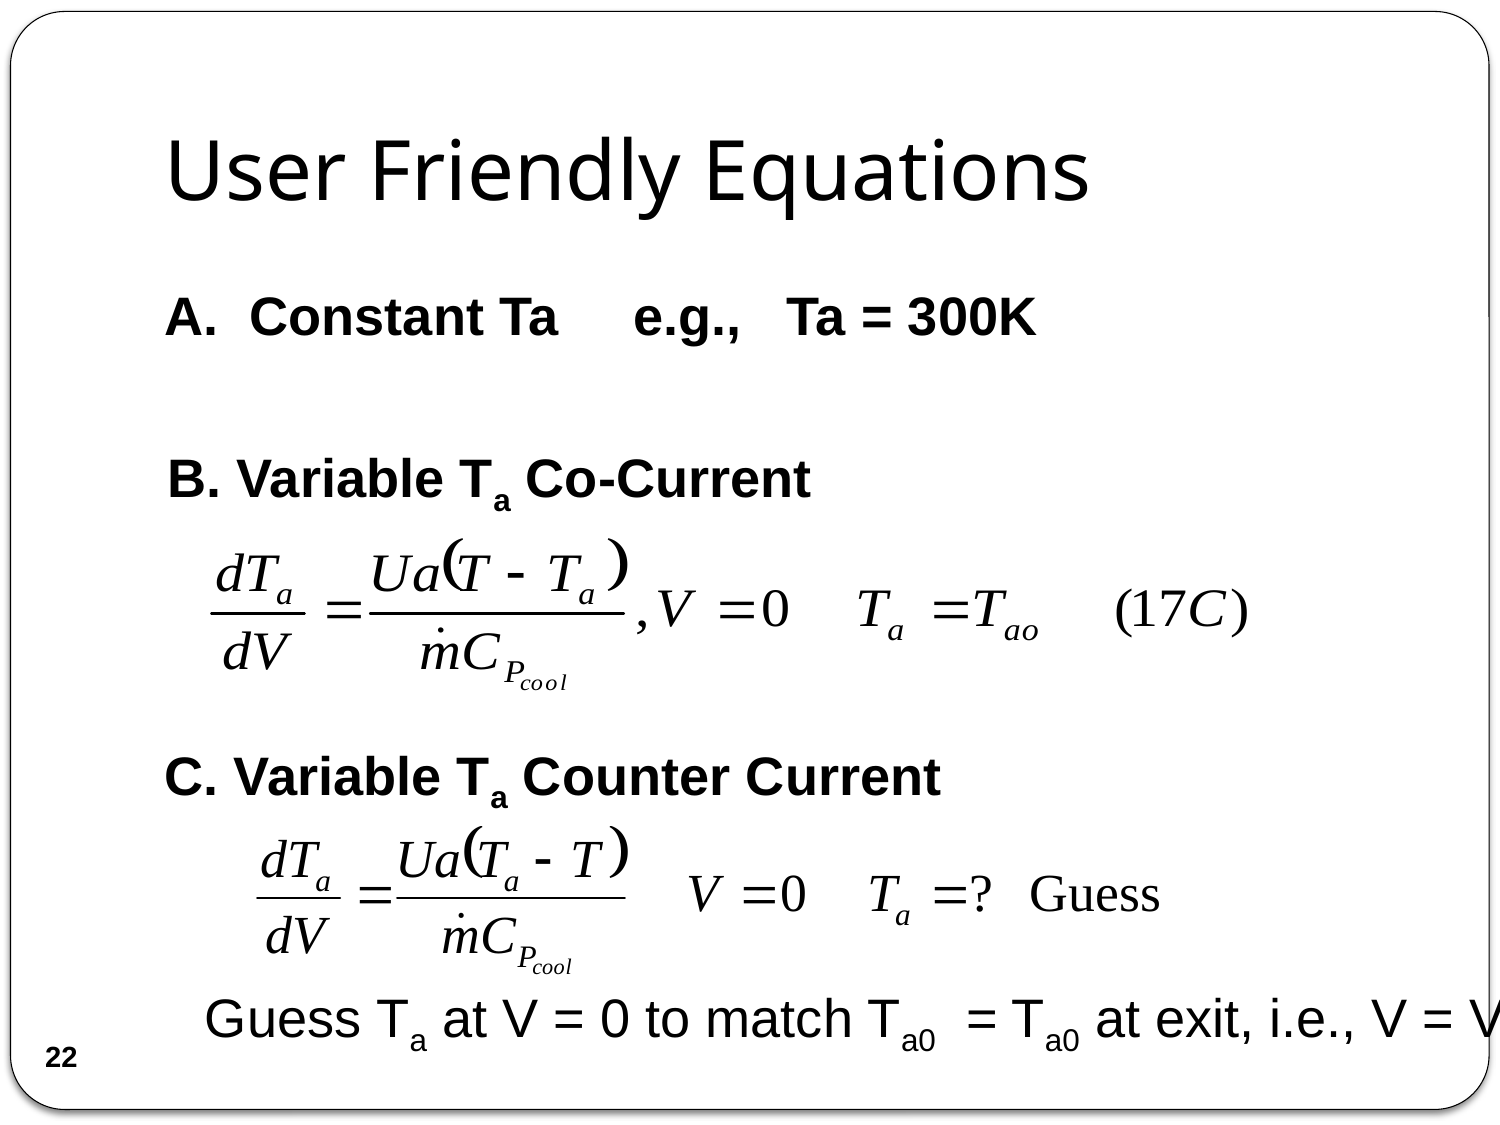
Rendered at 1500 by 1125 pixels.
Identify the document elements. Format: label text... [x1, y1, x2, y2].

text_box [149, 733, 1500, 1057]
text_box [149, 273, 1259, 436]
title User Friendly Equations [150, 45, 1425, 233]
slide_number 22 [23, 1018, 99, 1094]
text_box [152, 436, 1259, 704]
